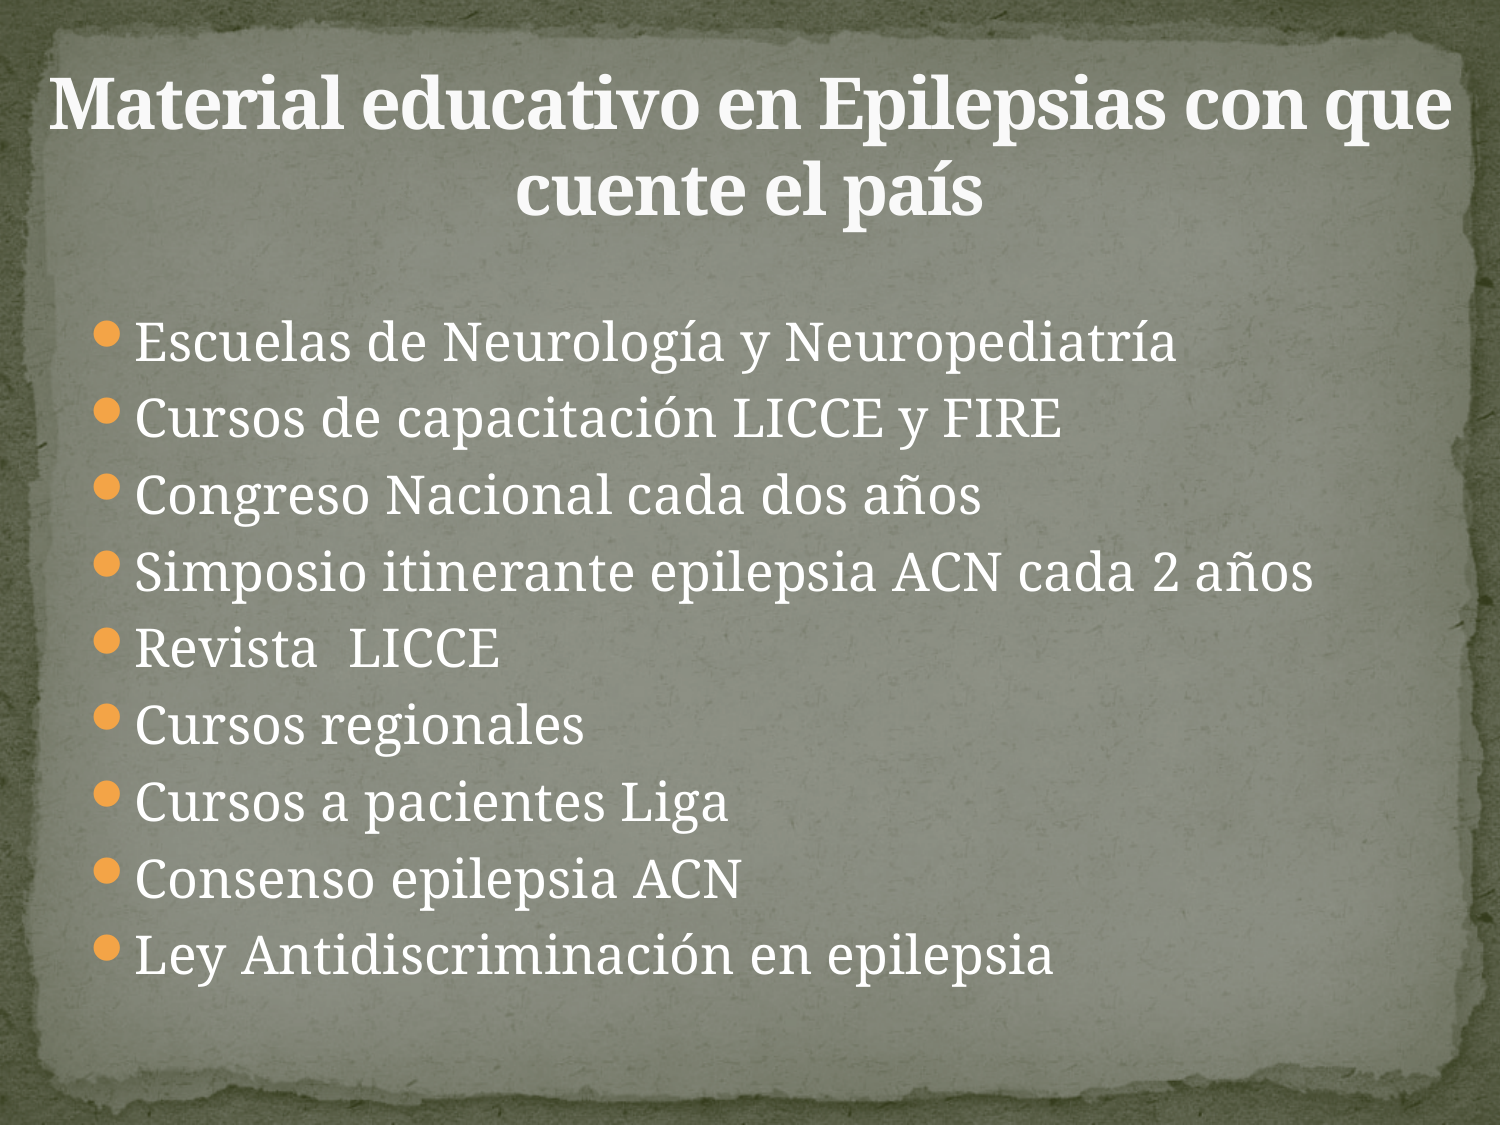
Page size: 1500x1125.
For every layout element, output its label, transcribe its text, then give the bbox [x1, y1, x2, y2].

list Escuelas de Neurología y Neuropediatría Cursos de capacitación LICCE y FIRE Congreso Nacional cada dos años Simposio itinerante epilepsia ACN cada 2 años Revista LICCE Cursos regionales Cursos a pacientes Liga Consenso epilepsia ACN Ley Antidiscriminación en epilepsia [75, 299, 1425, 1000]
title Material educativo en Epilepsias con que cuente el país [0, 49, 1500, 238]
